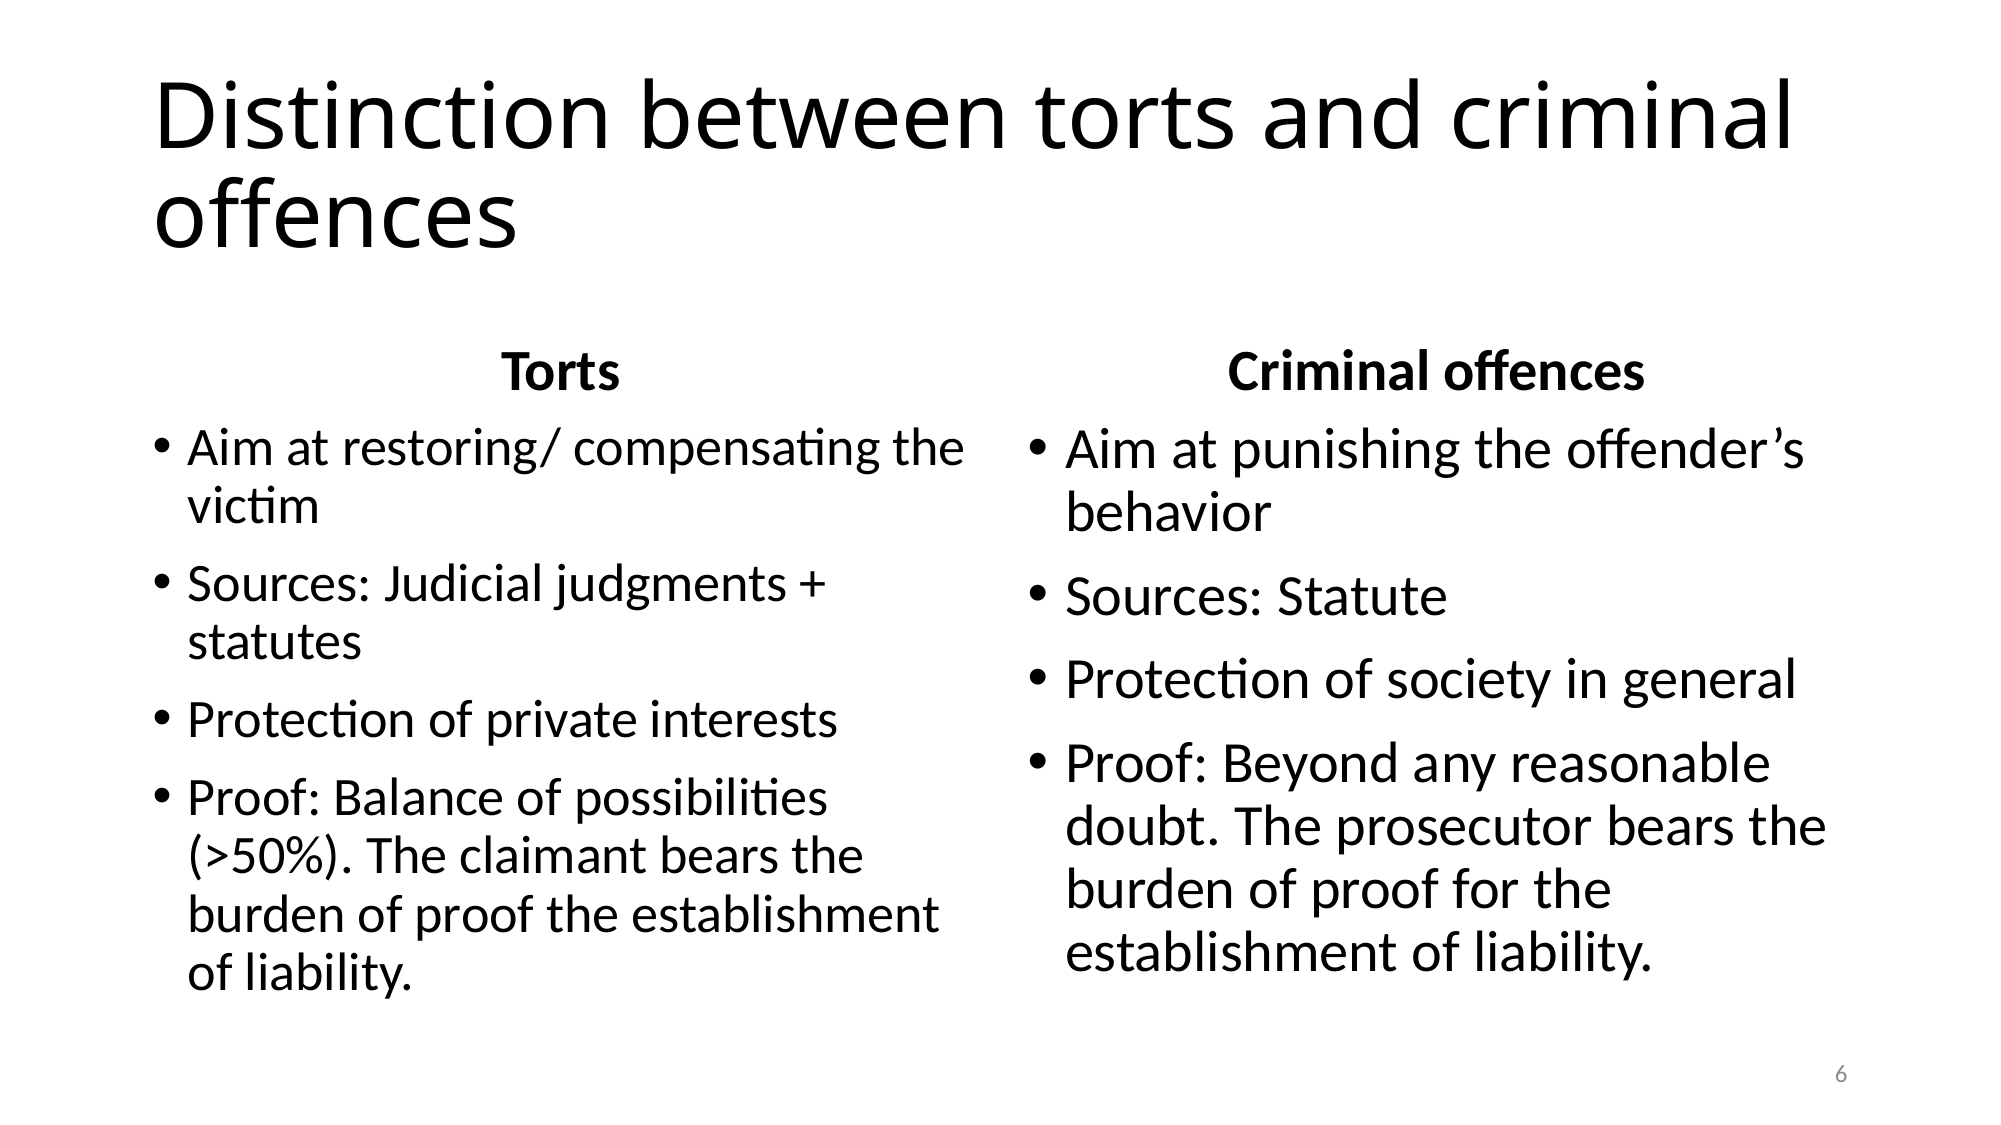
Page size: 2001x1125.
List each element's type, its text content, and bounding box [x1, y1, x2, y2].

list Torts [137, 275, 984, 410]
list Criminal offences [1012, 275, 1863, 410]
slide_number 6 [1412, 1042, 1863, 1103]
list Aim at punishing the offender’s behavior Sources: Statute Protection of society in general Proof: Beyond any reasonable doubt. The prosecutor bears the burden of proof for the establishment of liability. [1012, 410, 1863, 1016]
title Distinction between torts and criminal offences [137, 59, 1863, 278]
list Aim at restoring/ compensating the victim Sources: Judicial judgments + statutes Protection of private interests Proof: Balance of possibilities (>50%). The claimant bears the burden of proof the establishment of liability. [137, 410, 984, 1016]
